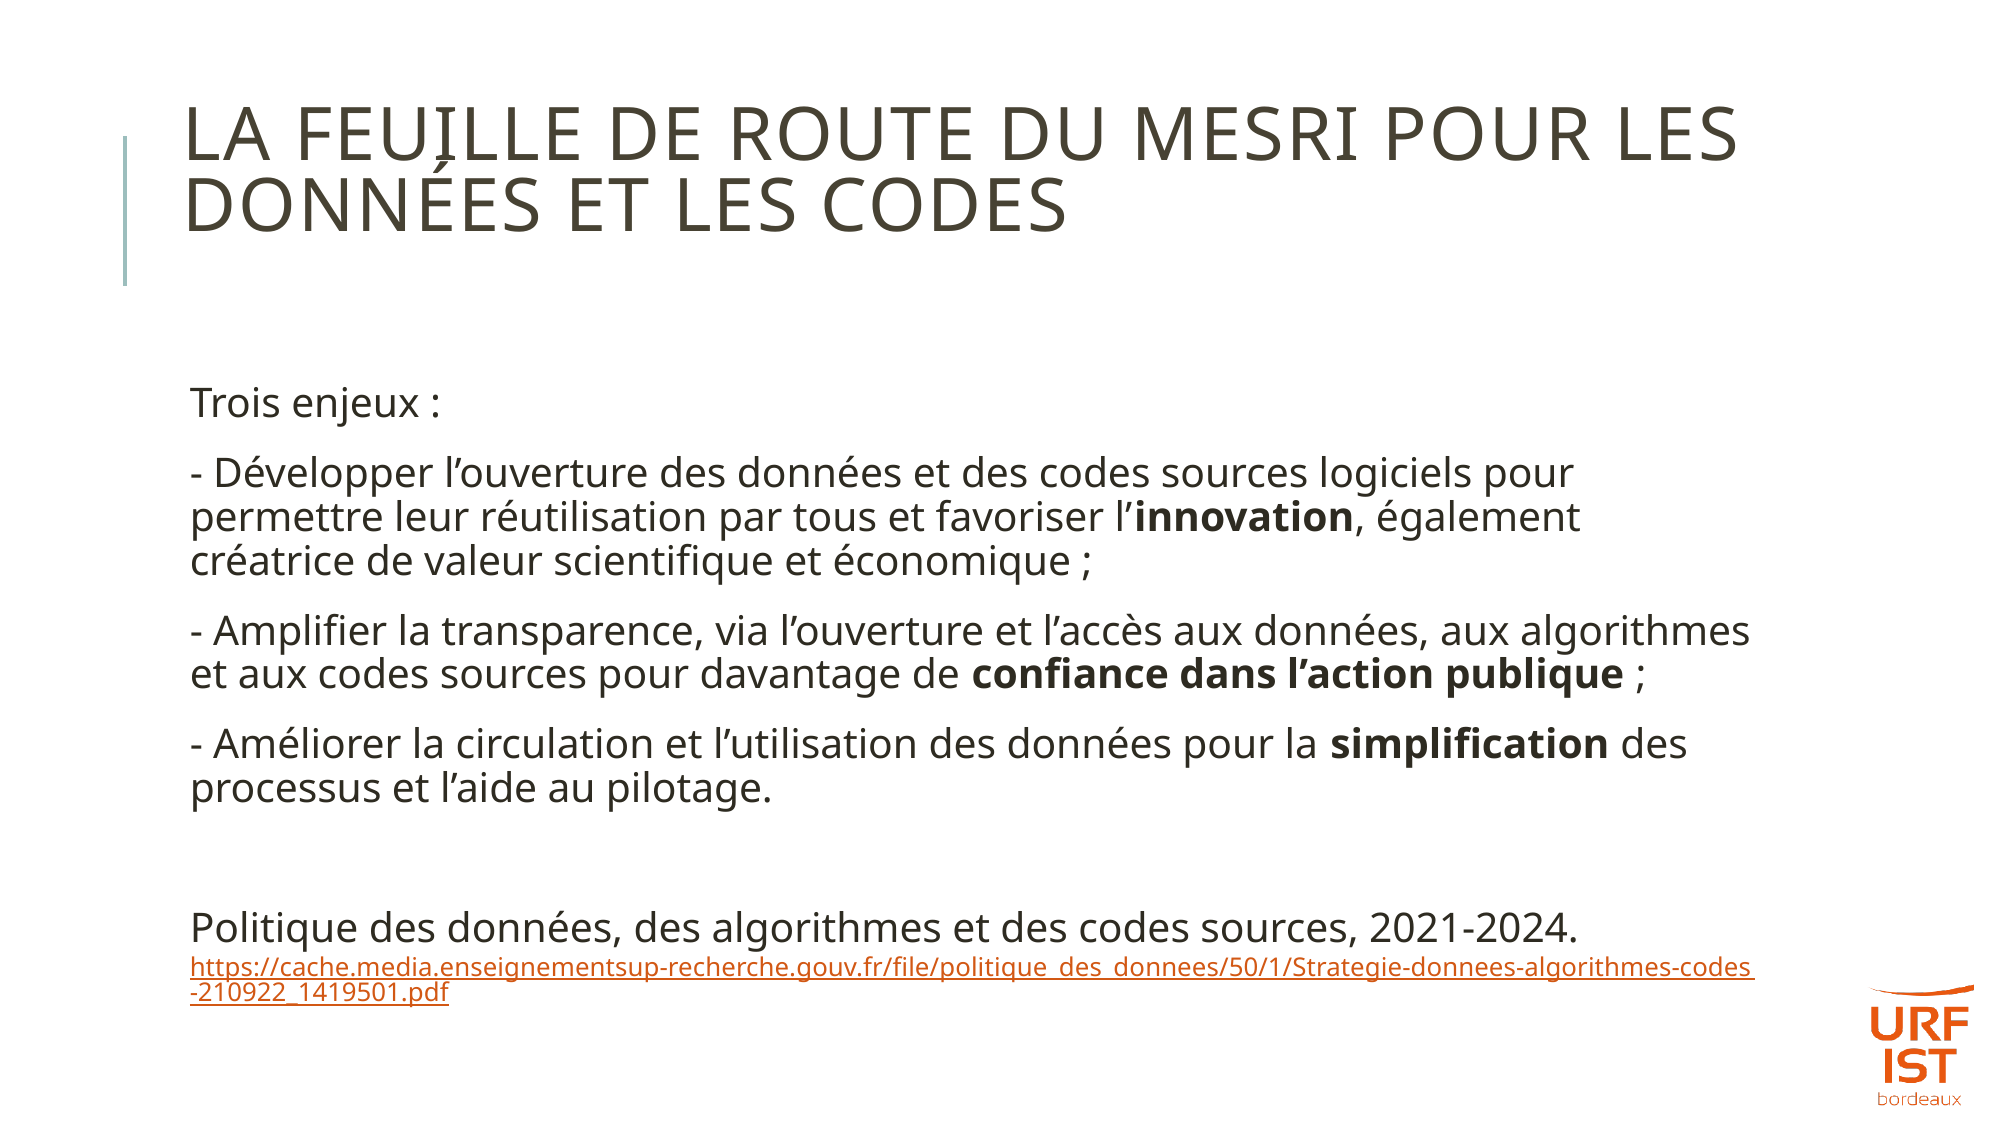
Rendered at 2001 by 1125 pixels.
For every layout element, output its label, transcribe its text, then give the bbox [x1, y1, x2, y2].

title La feuille de route du MESRI pour les données et les codes [168, 96, 1763, 342]
picture [1839, 964, 2000, 1125]
list Trois enjeux : - Développer l’ouverture des données et des codes sources logiciels pour permettre leur réutilisation par tous et favoriser l’innovation, également créatrice de valeur scientifique et économique ; - Amplifier la transparence, via l’ouverture et l’accès aux données, aux algorithmes et aux codes sources pour davantage de confiance dans l’action publique ; - Améliorer la circulation et l’utilisation des données pour la simplification des processus et l’aide au pilotage. Politique des données, des algorithmes et des codes sources, 2021-2024. https://cache.media.enseignementsup-recherche.gouv.fr/file/politique_des_donnees/50/1/Strategie-donnees-algorithmes-codes-210922_1419501.pdf [168, 375, 1763, 1035]
